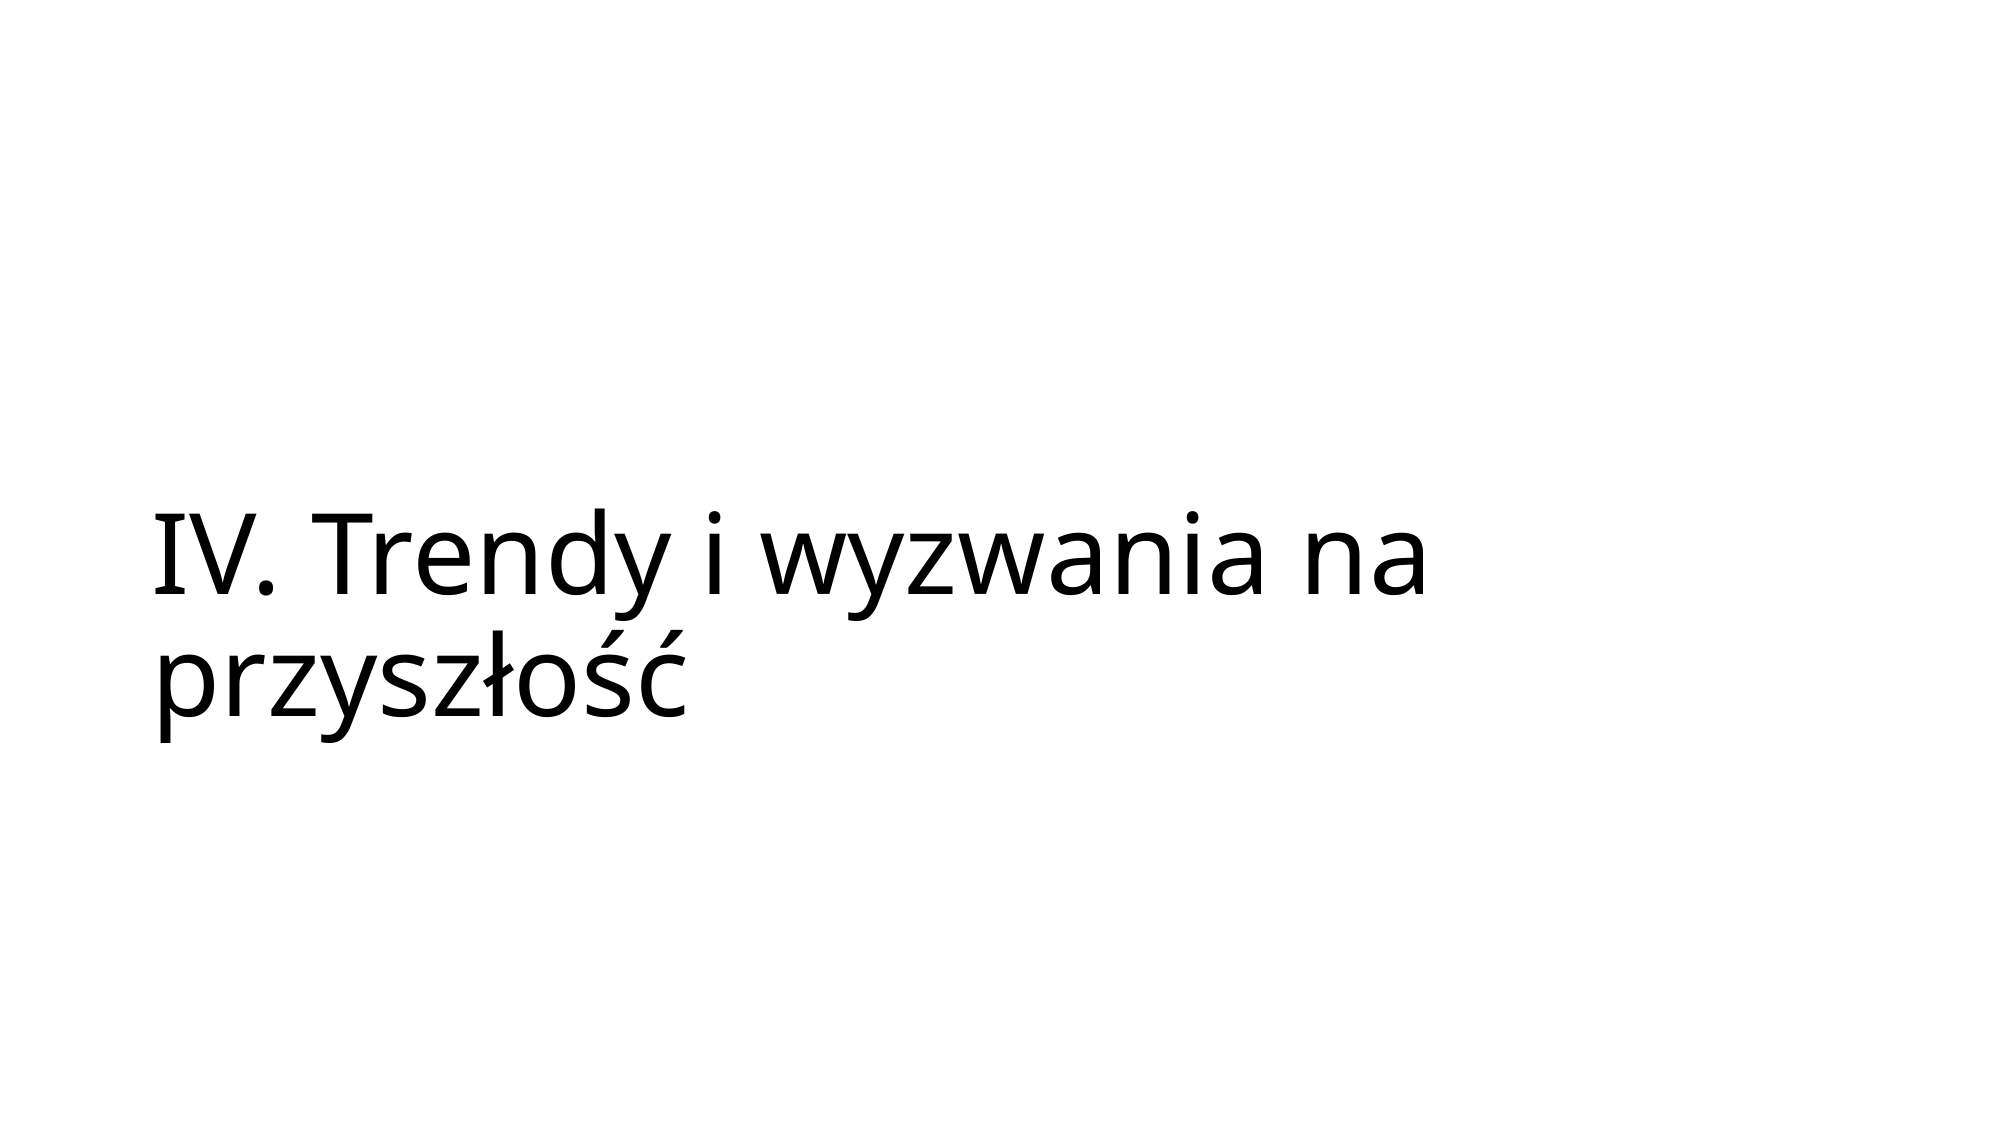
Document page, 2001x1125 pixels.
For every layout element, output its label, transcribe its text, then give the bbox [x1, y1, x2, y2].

title IV. Trendy i wyzwania na przyszłość [136, 280, 1862, 749]
